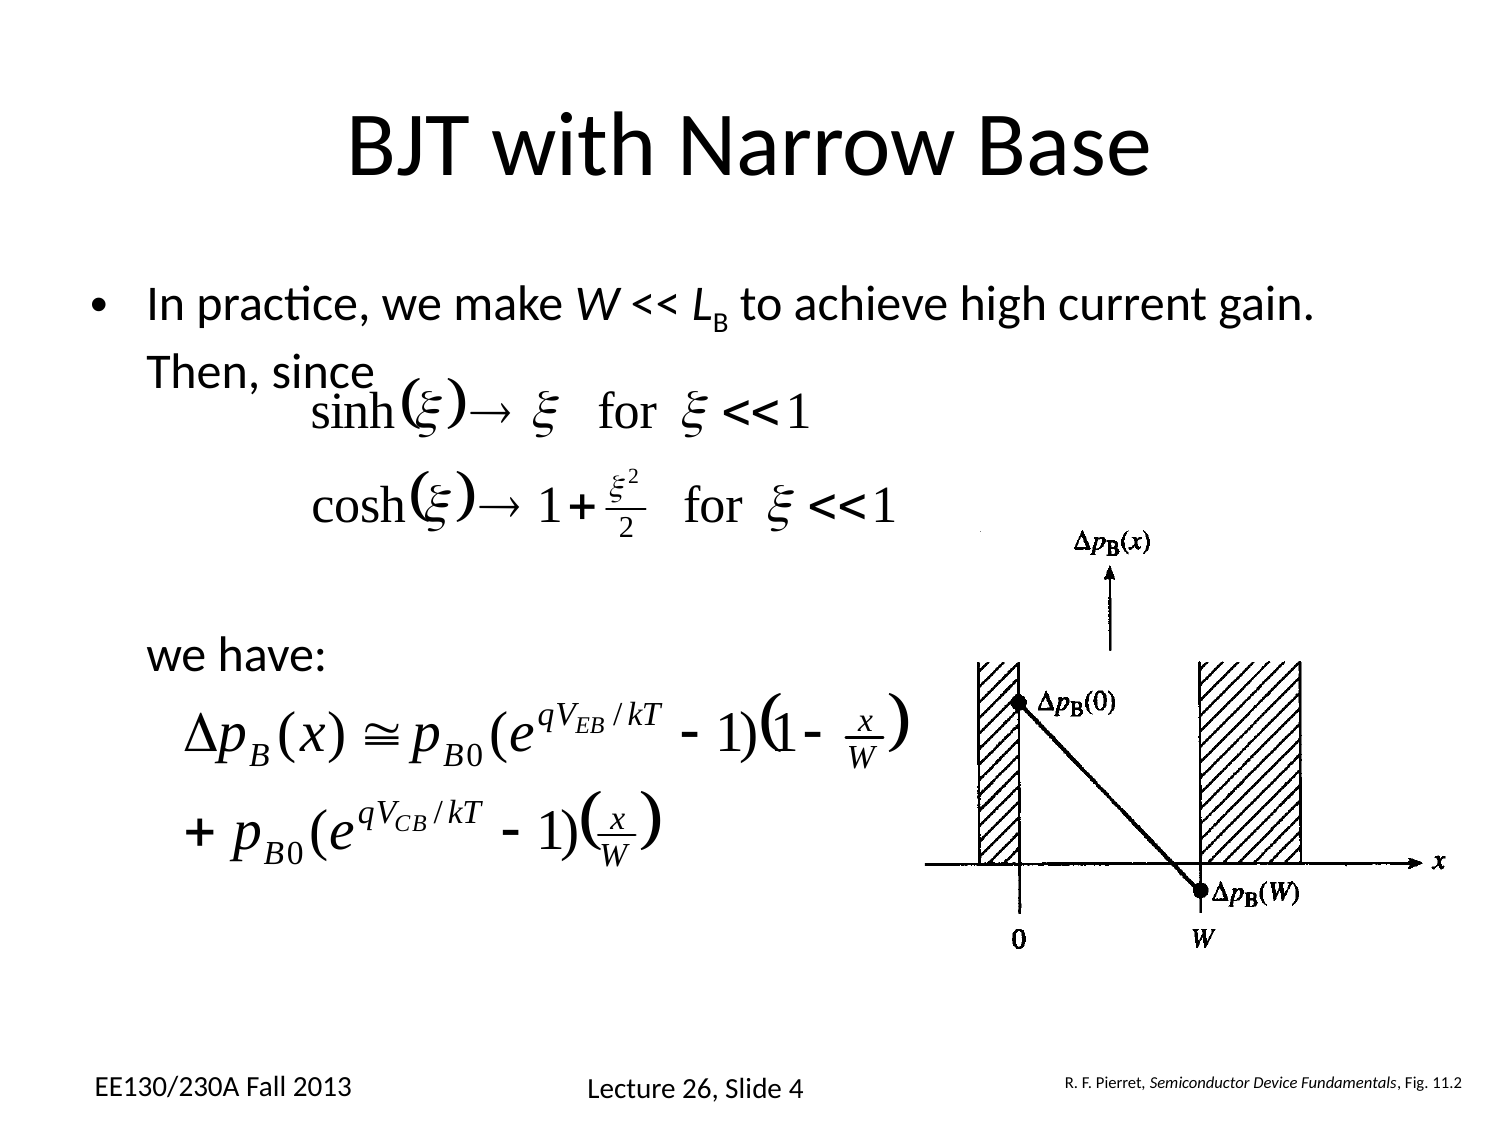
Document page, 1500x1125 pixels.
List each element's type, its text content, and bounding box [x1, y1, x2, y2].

text_box R. F. Pierret, Semiconductor Device Fundamentals, Fig. 11.2 [1050, 1064, 1495, 1100]
title BJT with Narrow Base [75, 45, 1425, 233]
text_box EE130/230A Fall 2013 [79, 1060, 367, 1110]
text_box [174, 687, 913, 880]
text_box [304, 375, 901, 551]
list In practice, we make W << LB to achieve high current gain. Then, since we have: [75, 262, 1425, 1005]
text_box Lecture 26, Slide 4 [572, 1062, 927, 1113]
picture [924, 449, 1447, 987]
